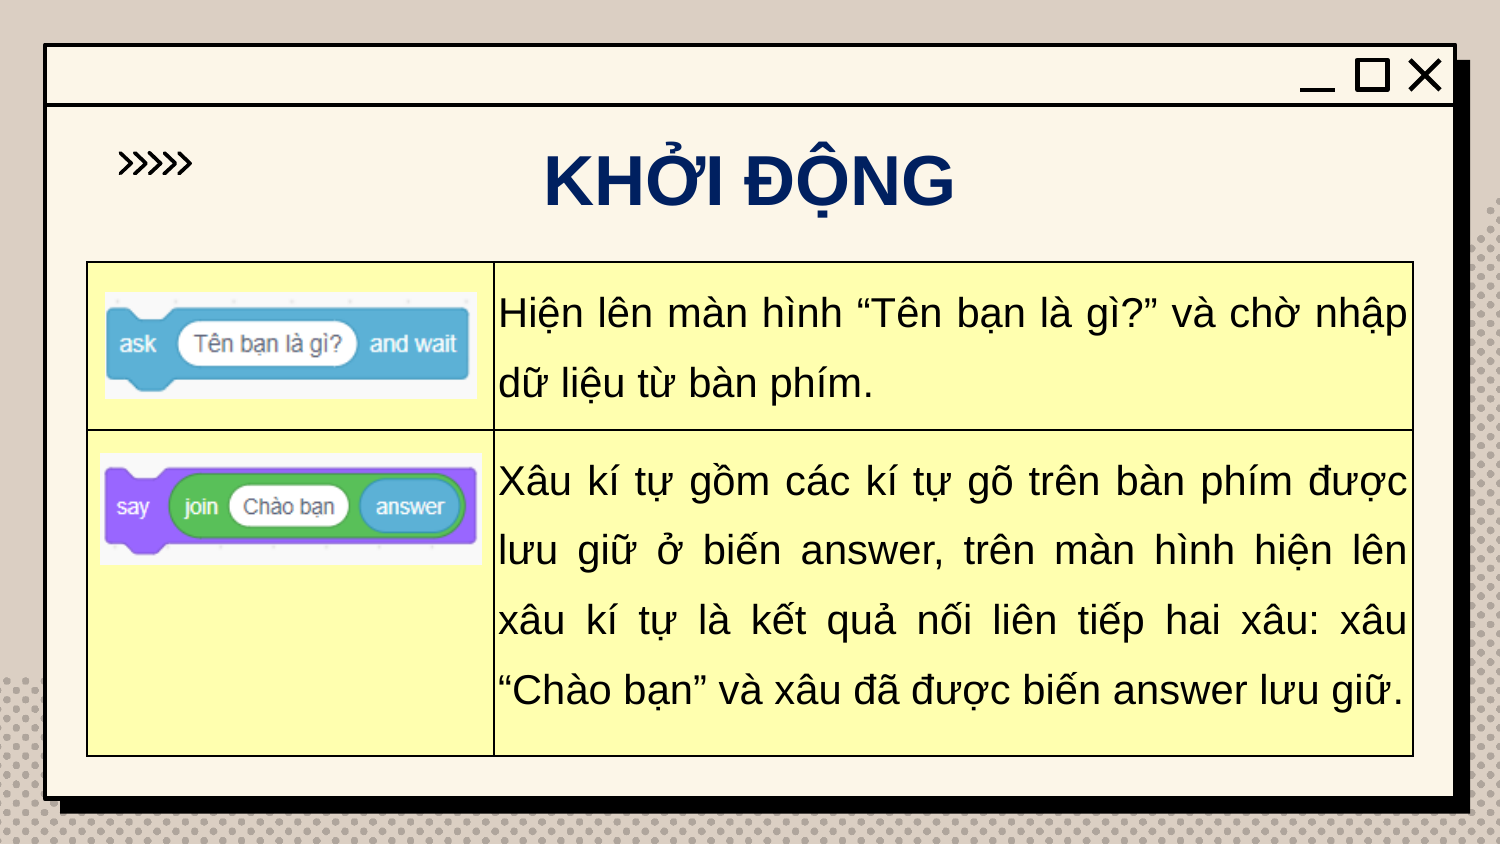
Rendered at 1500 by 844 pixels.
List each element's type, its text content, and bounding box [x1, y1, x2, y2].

table_cell [88, 431, 493, 755]
table_cell Xâu kí tự gồm các kí tự gõ trên bàn phím được lưu giữ ở biến answer, trên màn hình hiện lên xâu kí tự là kết quả nối liên tiếp hai xâu: xâu “Chào bạn” và xâu đã được biến answer lưu giữ. [495, 431, 1412, 755]
table_header [88, 263, 493, 429]
text_box [118, 151, 134, 175]
text_box [162, 151, 177, 175]
text_box [177, 151, 192, 175]
title KHỞI ĐỘNG [0, 120, 1500, 233]
picture [100, 453, 482, 565]
table_header Hiện lên màn hình “Tên bạn là gì?” và chờ nhập dữ liệu từ bàn phím. [495, 263, 1412, 429]
text_box [147, 150, 163, 175]
picture [104, 291, 477, 400]
text_box [133, 151, 148, 175]
